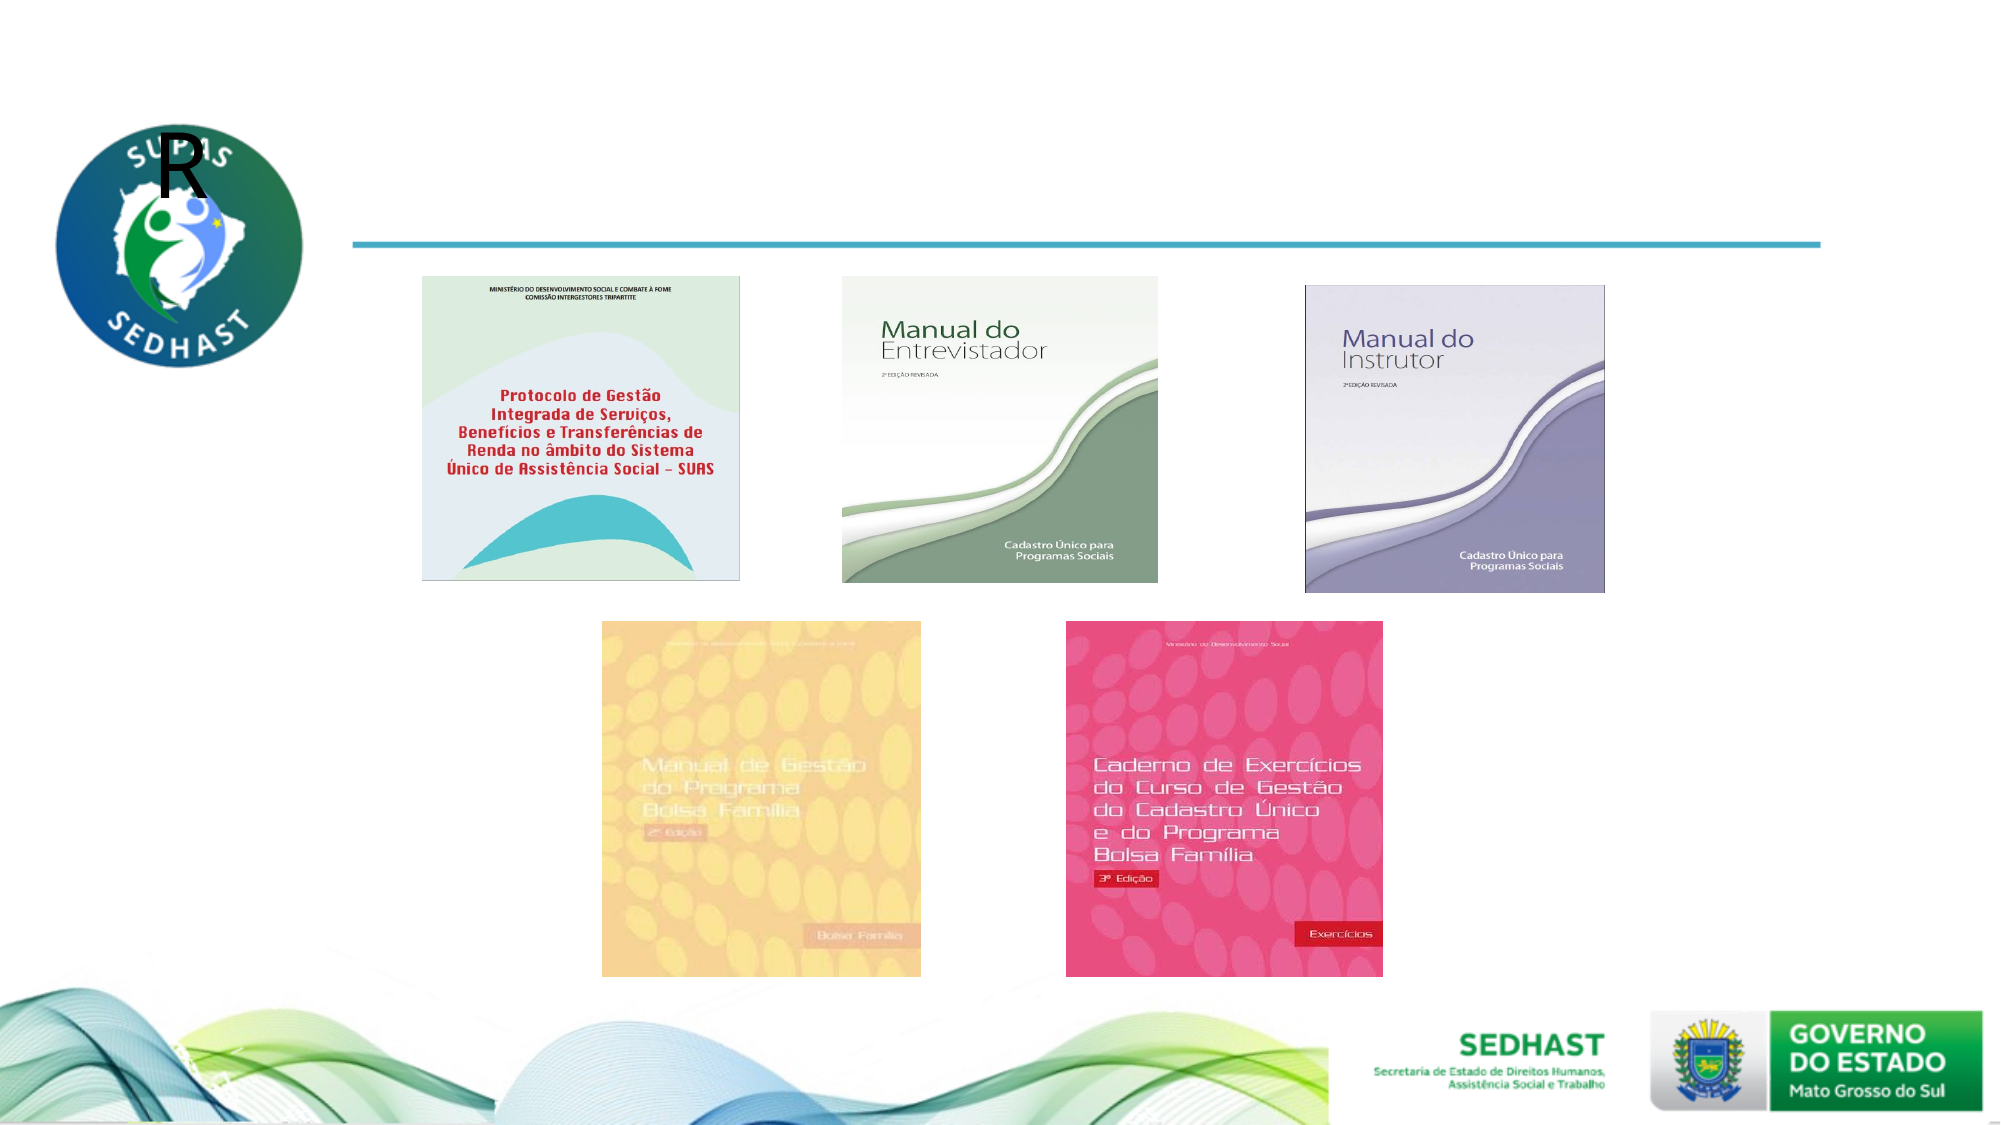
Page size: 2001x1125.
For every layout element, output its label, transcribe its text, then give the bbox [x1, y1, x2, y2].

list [422, 276, 740, 581]
title R [137, 59, 1863, 278]
picture [0, 0, 2001, 1125]
